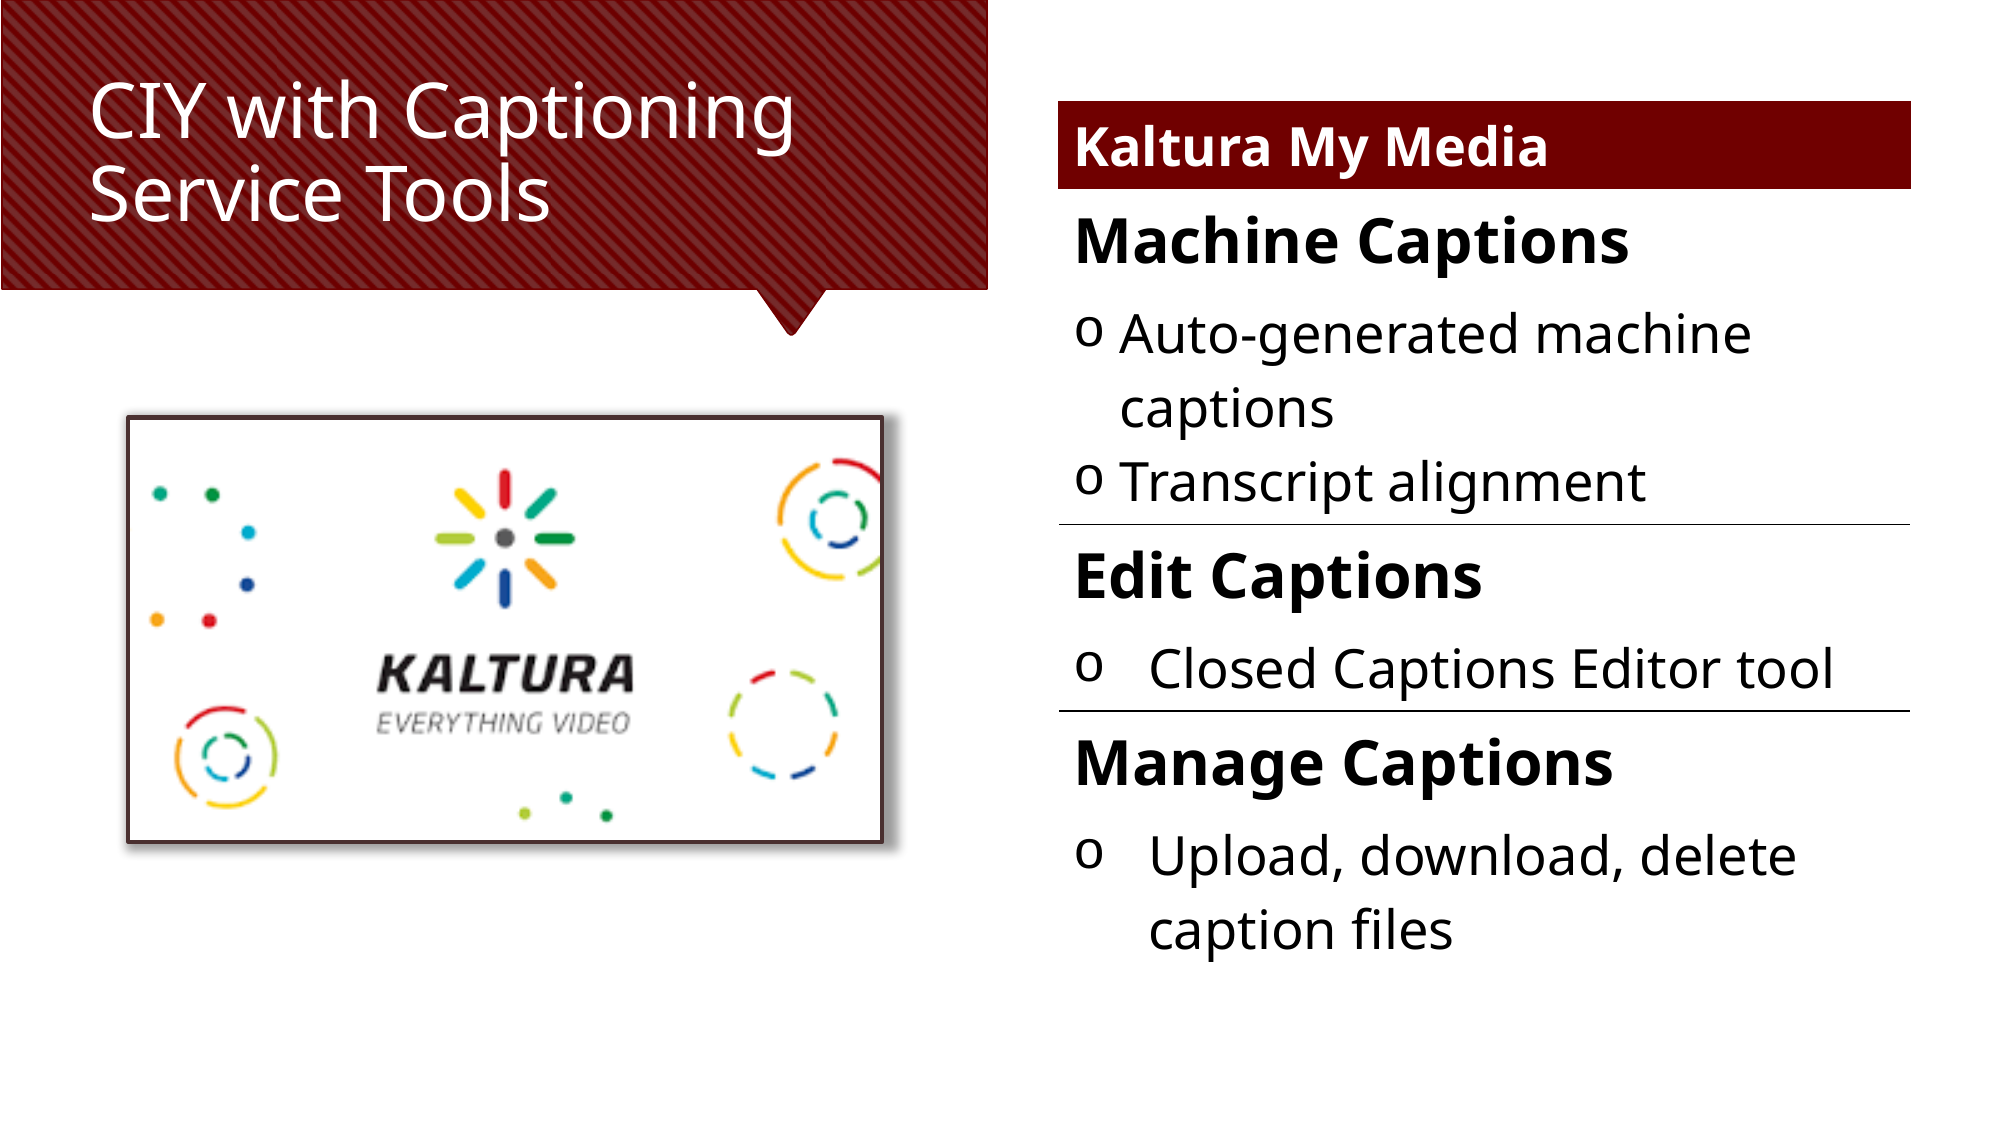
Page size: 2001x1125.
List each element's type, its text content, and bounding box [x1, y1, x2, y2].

table_cell Manage Captions [1059, 712, 1910, 810]
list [130, 419, 881, 840]
table_cell Edit Captions [1059, 525, 1910, 623]
table_cell Closed Captions Editor tool [1059, 623, 1910, 710]
table_cell Upload, download, delete caption files [1059, 810, 1910, 972]
table_cell Machine Captions [1059, 189, 1910, 288]
table_cell Auto-generated machine captions Transcript alignment [1059, 288, 1910, 524]
title CIY with Captioning Service Tools [74, 61, 913, 249]
table_header Kaltura My Media [1060, 102, 1909, 189]
